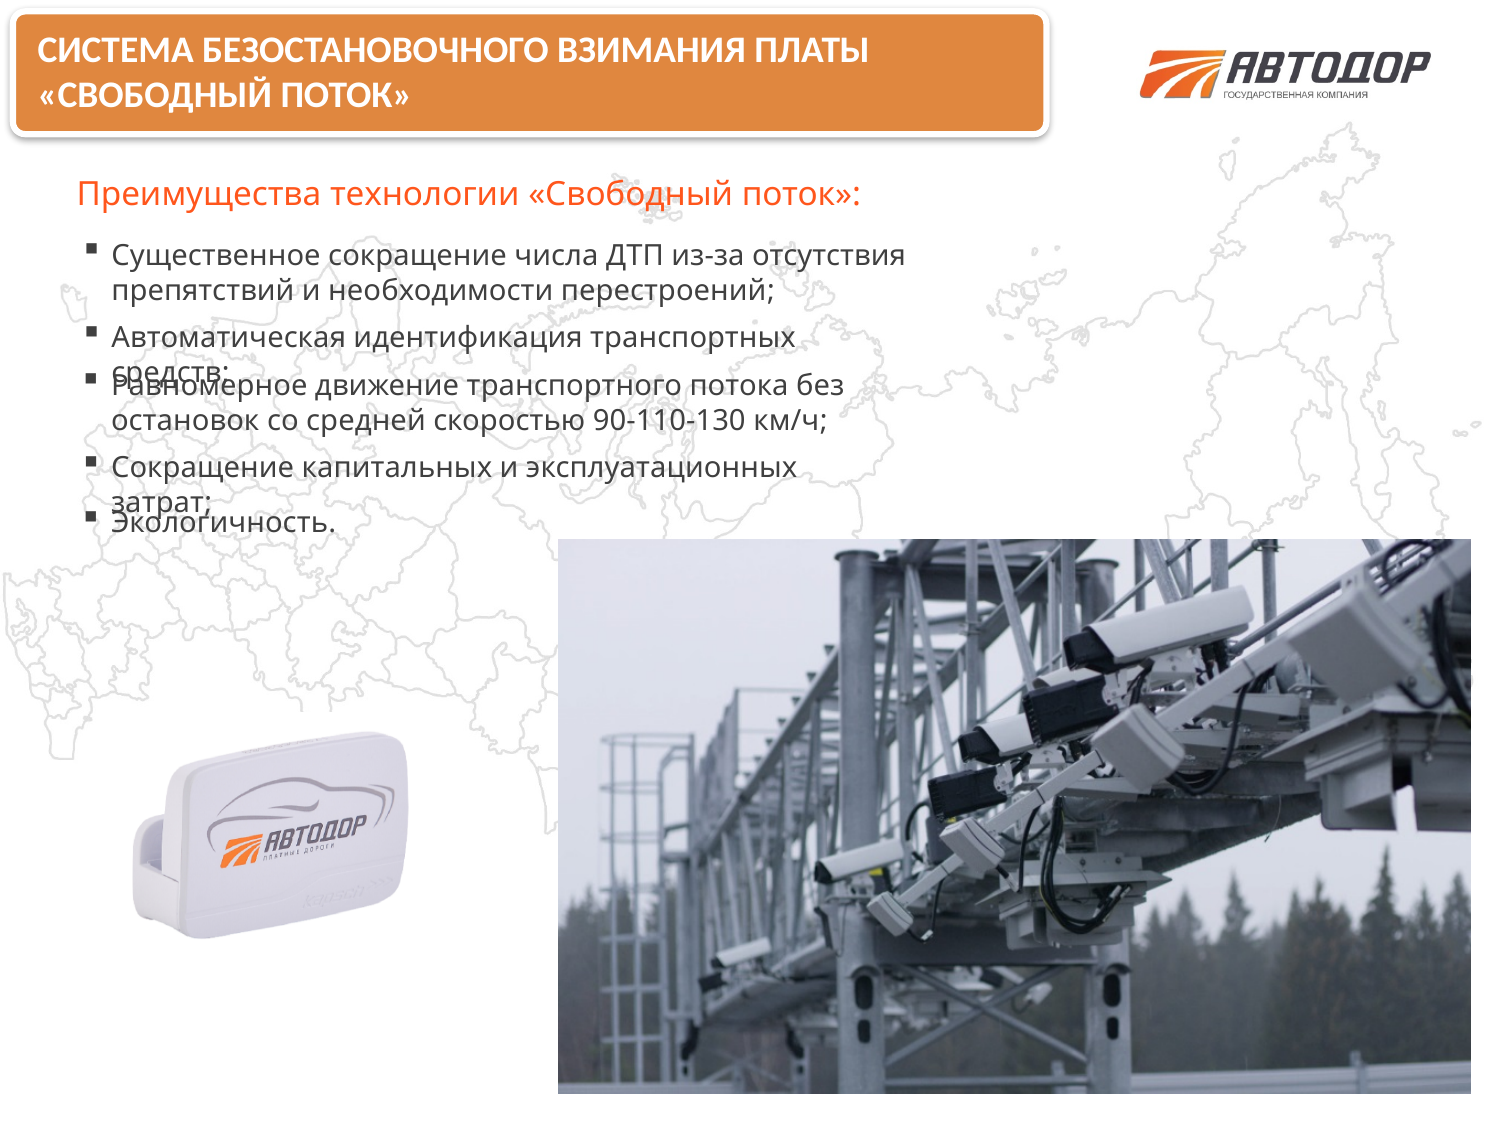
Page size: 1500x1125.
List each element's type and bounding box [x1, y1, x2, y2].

picture [0, 118, 1485, 1095]
text_box [0, 11, 1047, 135]
picture [1136, 41, 1435, 104]
